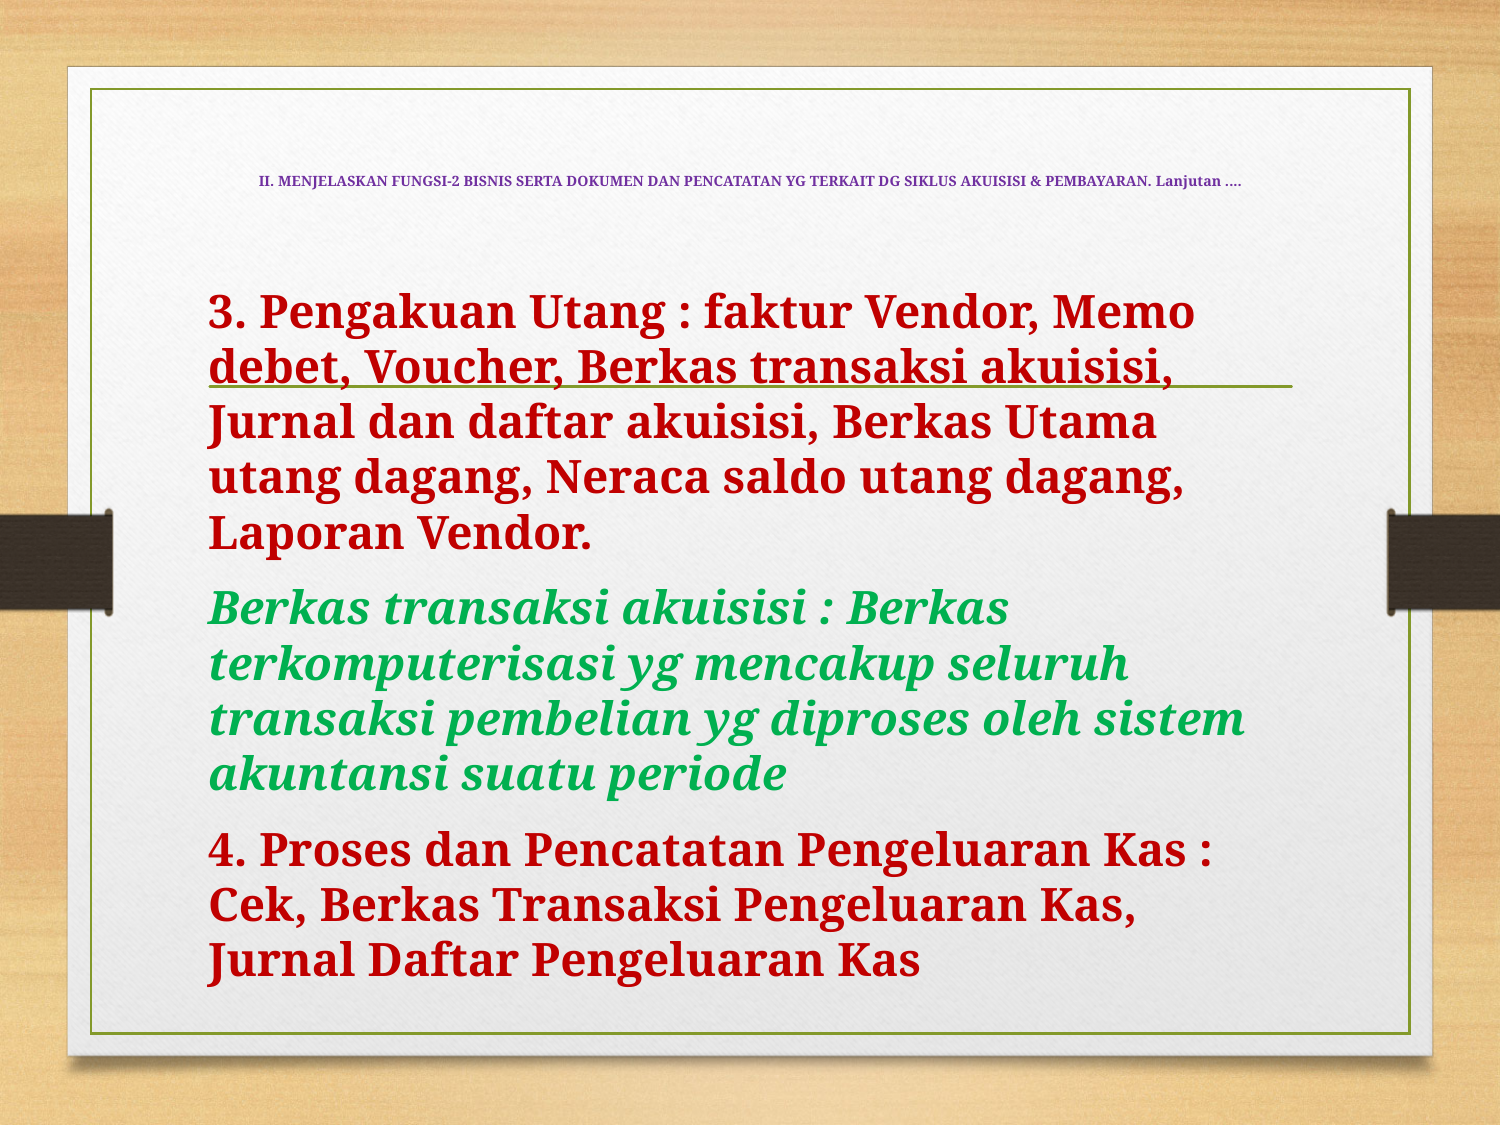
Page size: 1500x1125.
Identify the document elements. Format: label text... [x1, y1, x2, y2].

list 3. Pengakuan Utang : faktur Vendor, Memo debet, Voucher, Berkas transaksi akuisisi, Jurnal dan daftar akuisisi, Berkas Utama utang dagang, Neraca saldo utang dagang, Laporan Vendor. Berkas transaksi akuisisi : Berkas terkomputerisasi yg mencakup seluruh transaksi pembelian yg diproses oleh sistem akuntansi suatu periode 4. Proses dan Pencatatan Pengeluaran Kas : Cek, Berkas Transaksi Pengeluaran Kas, Jurnal Daftar Pengeluaran Kas [193, 275, 1309, 999]
title II. MENJELASKAN FUNGSI-2 BISNIS SERTA DOKUMEN DAN PENCATATAN YG TERKAIT DG SIKLUS AKUISISI & PEMBAYARAN. Lanjutan .... [193, 112, 1309, 250]
picture [0, 0, 1500, 1125]
